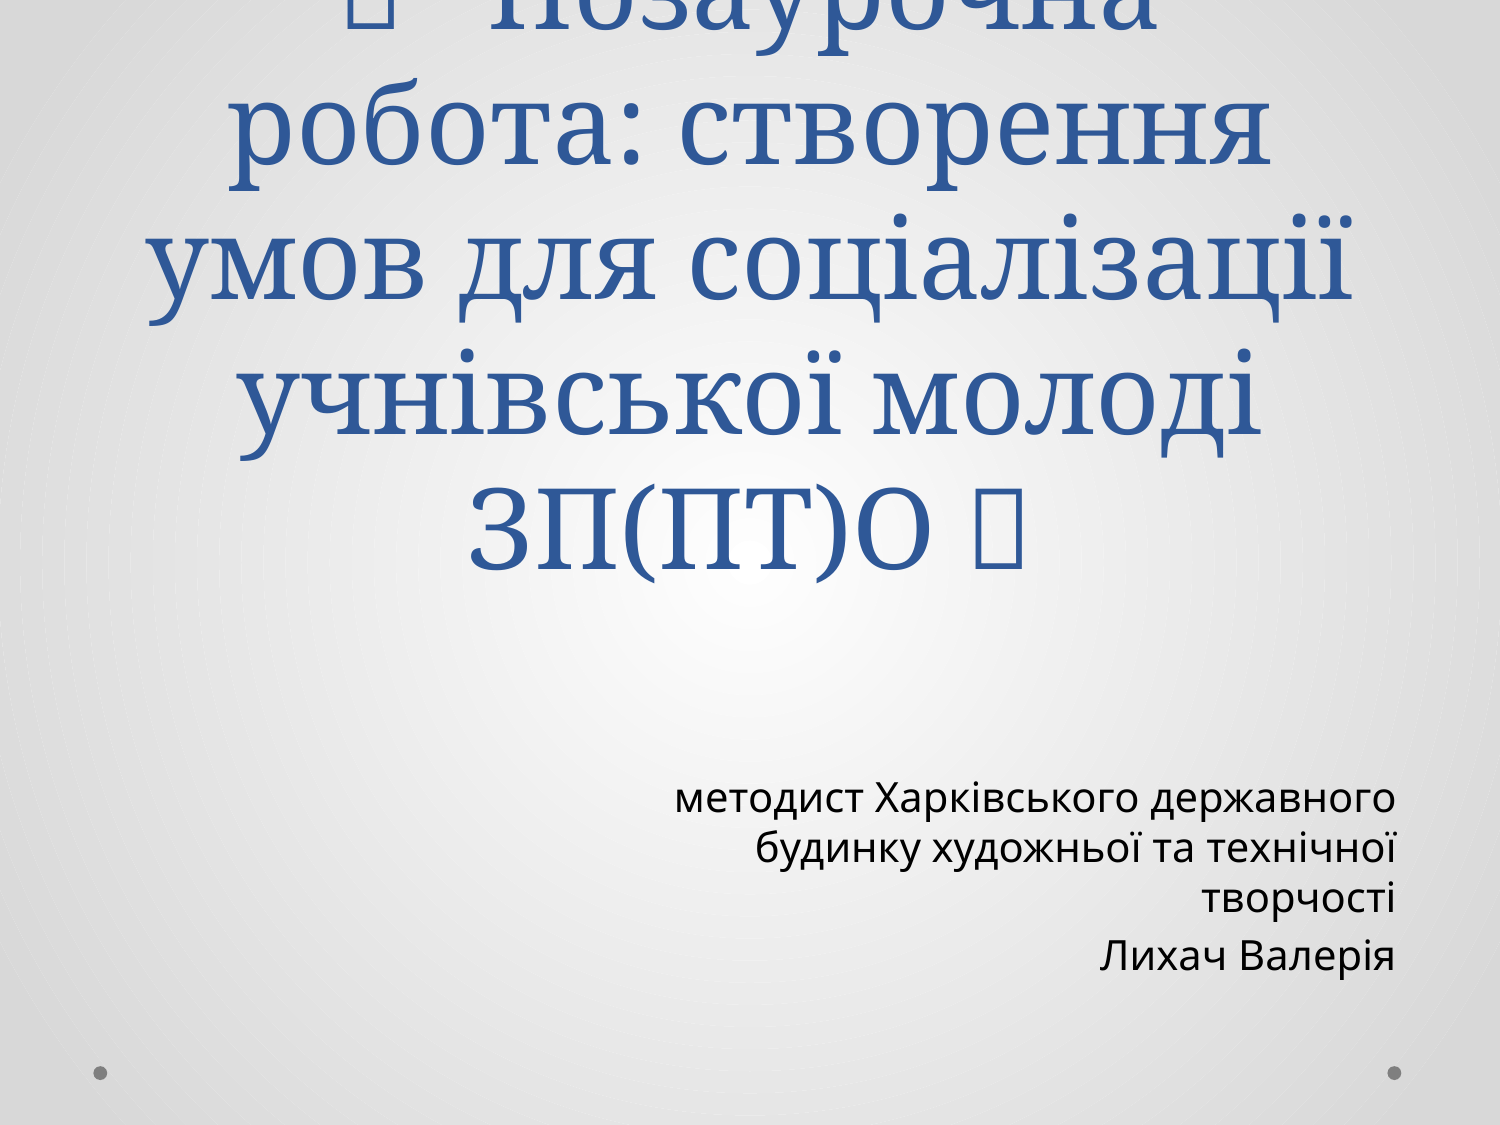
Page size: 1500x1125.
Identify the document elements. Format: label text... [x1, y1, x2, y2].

title  Позаурочна робота: створення умов для соціалізації учнівської молоді ЗП(ПТ)О  [112, 42, 1388, 600]
subtitle методист Харківського державного будинку художньої та технічної творчості Лихач Валерія [643, 763, 1412, 1023]
